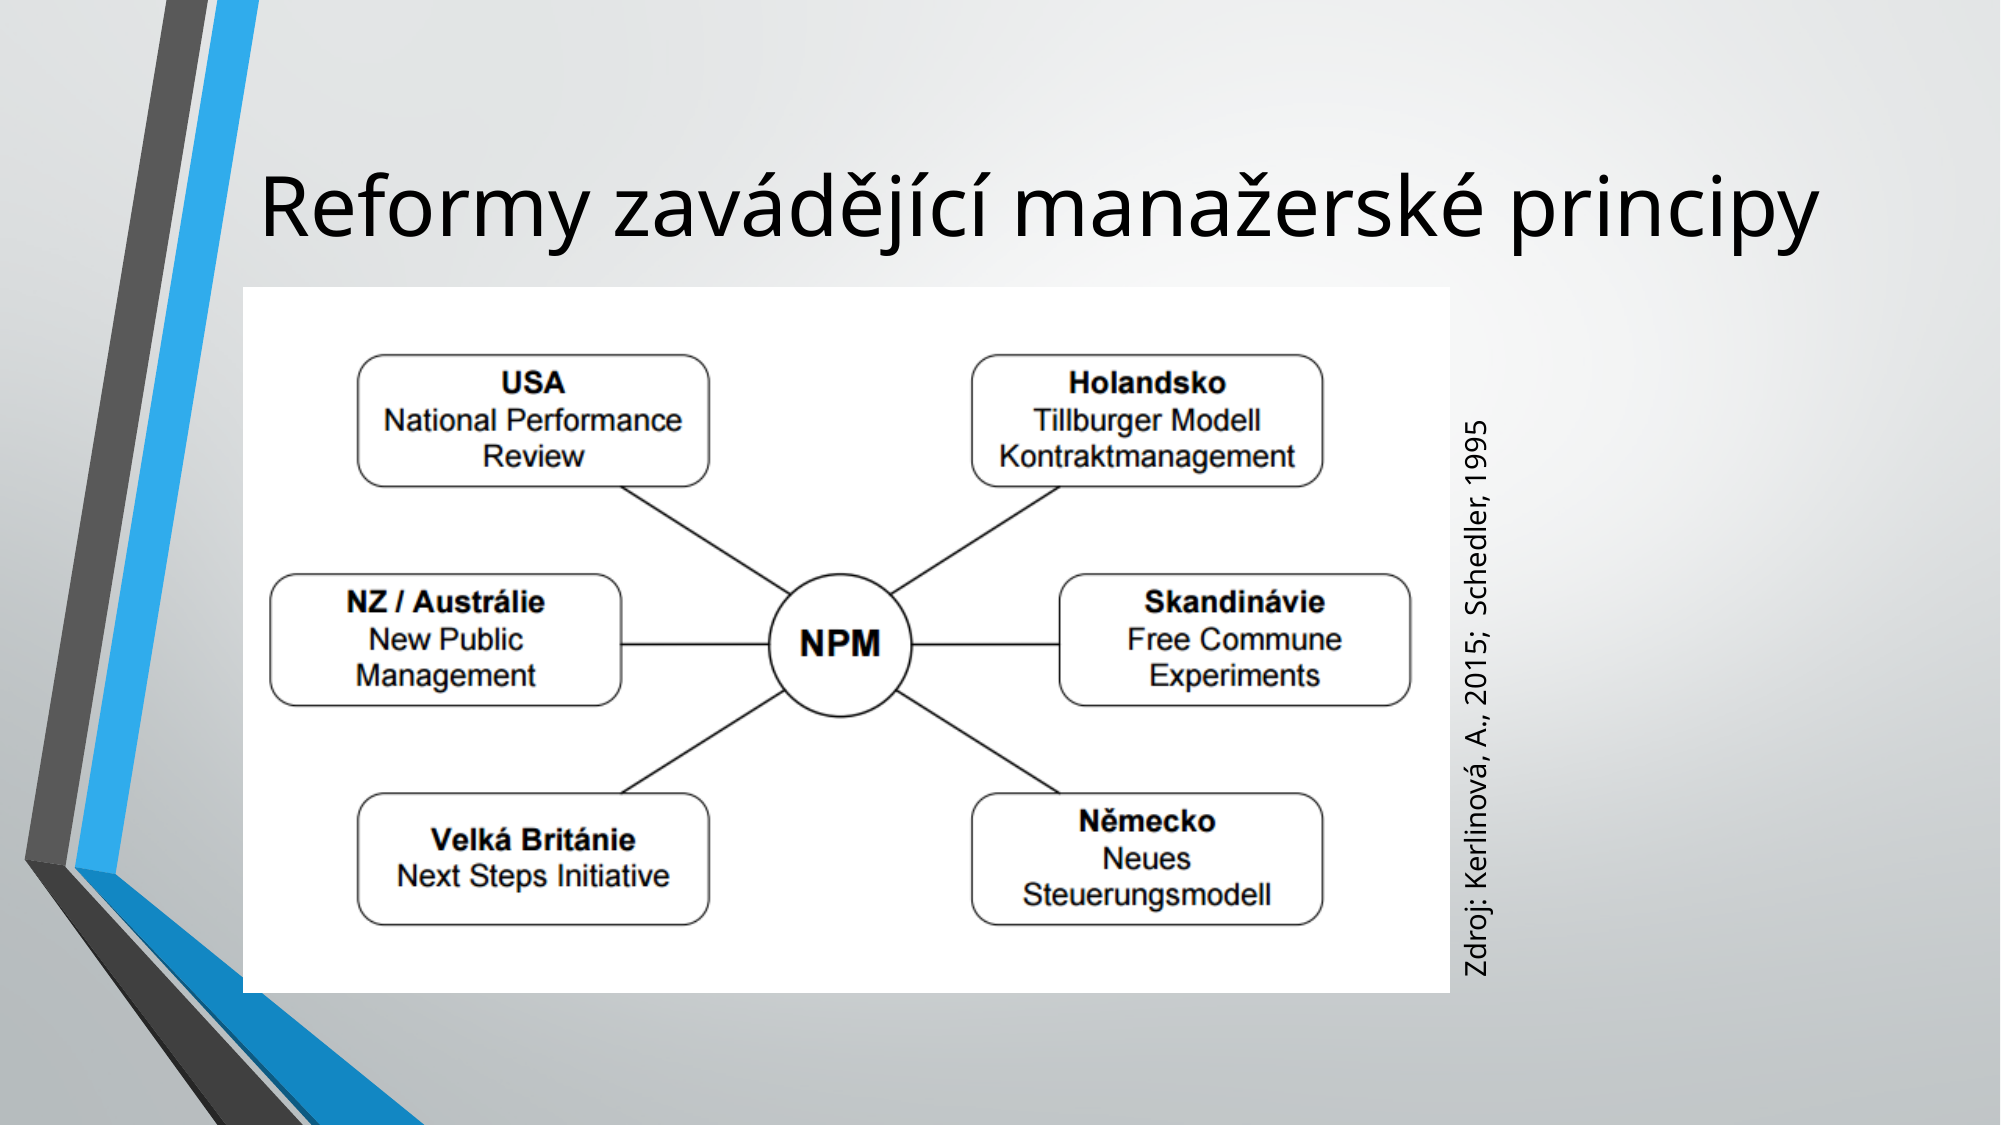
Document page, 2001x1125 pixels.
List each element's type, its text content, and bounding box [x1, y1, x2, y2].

title Reformy zavádějící manažerské principy [243, 58, 1887, 347]
text_box Zdroj: Kerlinová, A., 2015; Schedler, 1995 [1449, 258, 1500, 993]
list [243, 287, 1450, 993]
